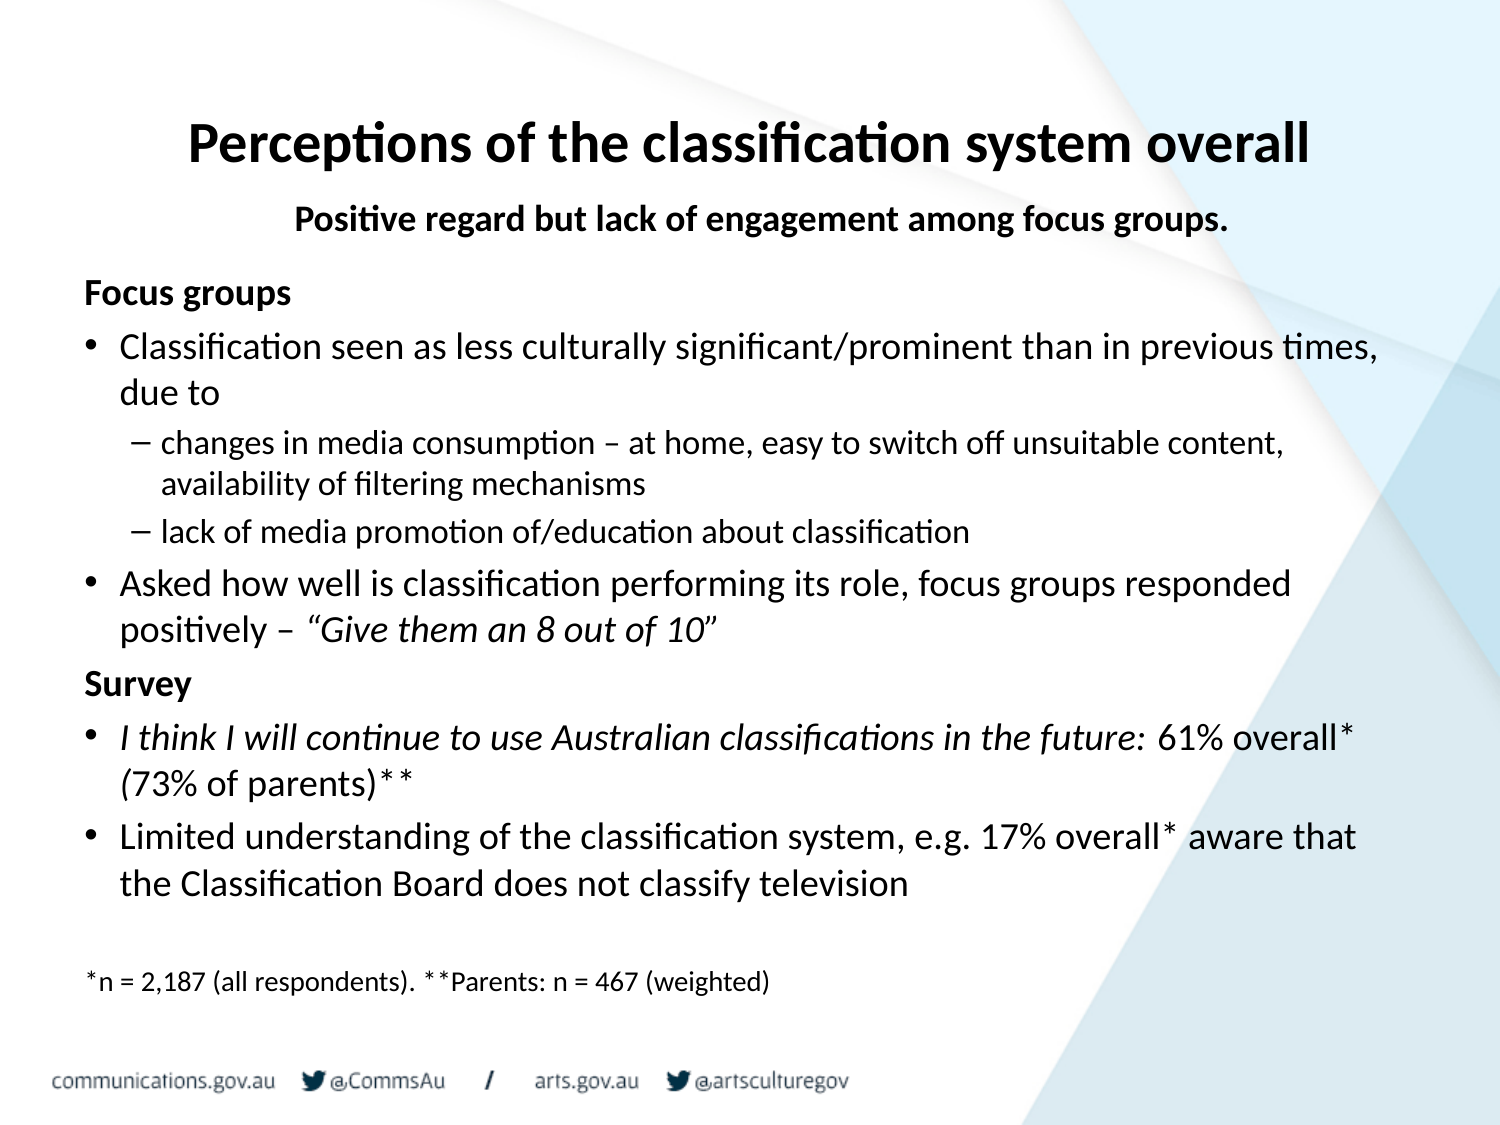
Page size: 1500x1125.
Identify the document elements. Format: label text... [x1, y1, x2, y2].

list Focus groups Classification seen as less culturally significant/prominent than in previous times, due to changes in media consumption – at home, easy to switch off unsuitable content, availability of filtering mechanisms lack of media promotion of/education about classification Asked how well is classification performing its role, focus groups responded positively – “Give them an 8 out of 10” Survey I think I will continue to use Australian classifications in the future: 61% overall* (73% of parents)** Limited understanding of the classification system, e.g. 17% overall* aware that the Classification Board does not classify television *n = 2,187 (all respondents). **Parents: n = 467 (weighted) [75, 262, 1425, 1005]
picture [0, 0, 1500, 1125]
text_box Positive regard but lack of engagement among focus groups. [279, 186, 1246, 247]
title Perceptions of the classification system overall [75, 45, 1425, 233]
